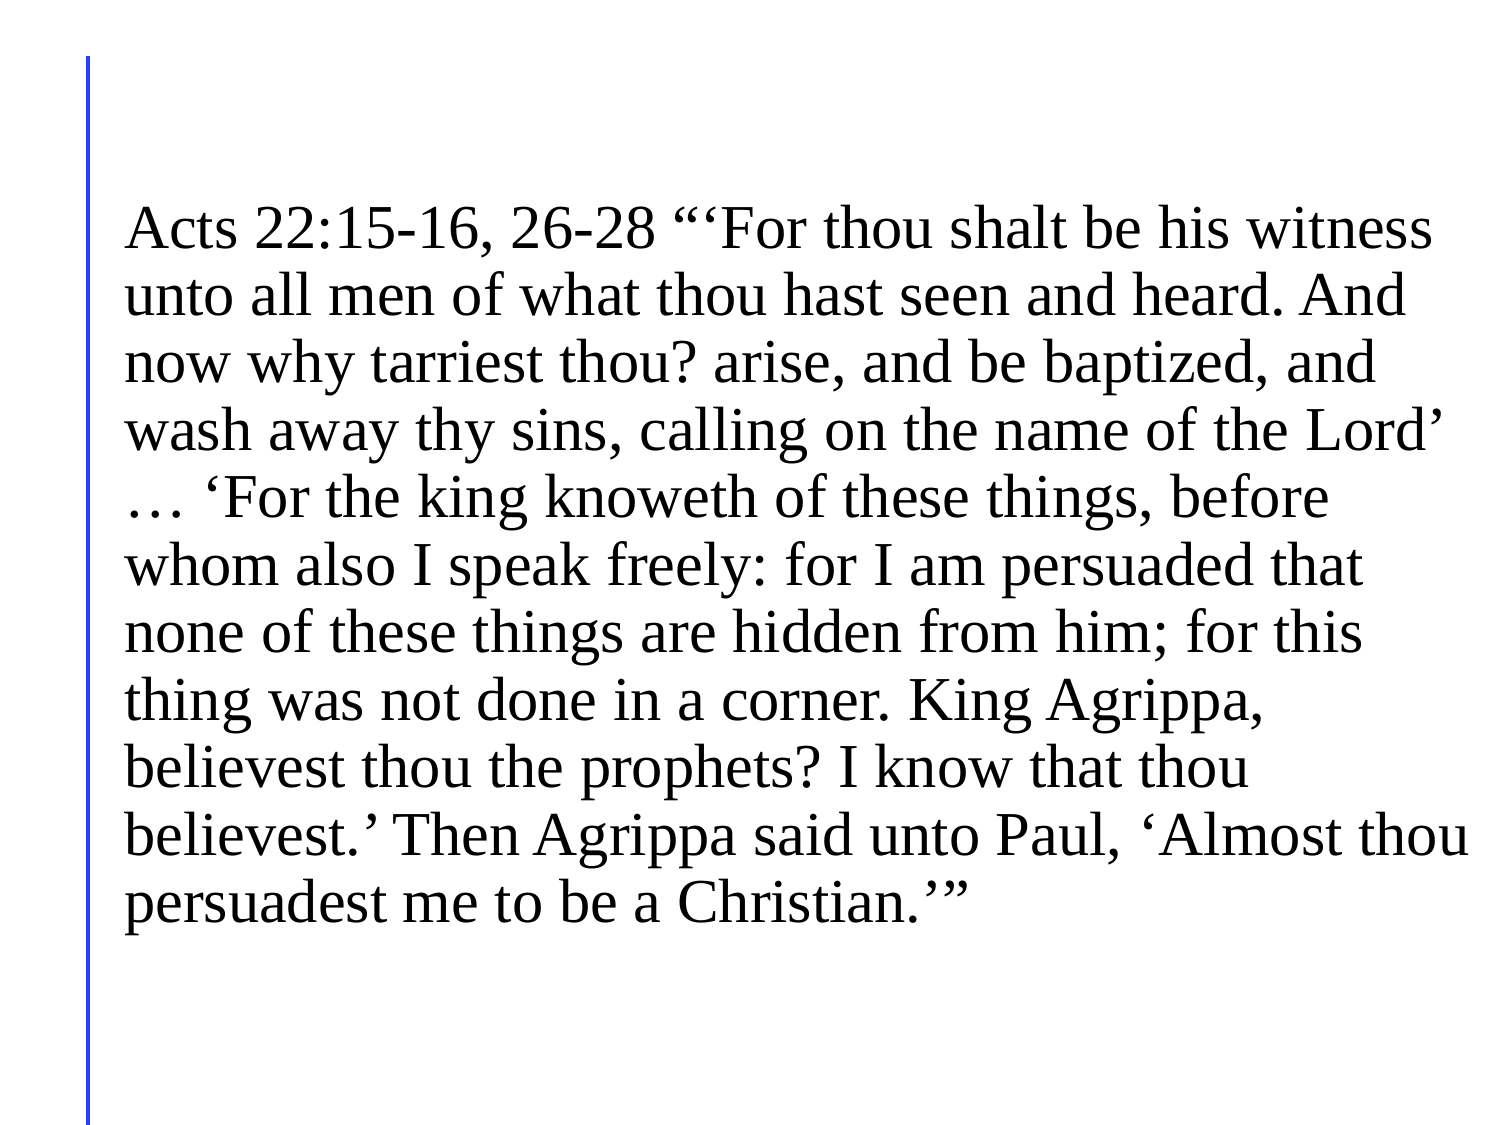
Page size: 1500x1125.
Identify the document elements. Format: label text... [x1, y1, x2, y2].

list Acts 22:15-16, 26-28 “‘For thou shalt be his witness unto all men of what thou hast seen and heard. And now why tarriest thou? arise, and be baptized, and wash away thy sins, calling on the name of the Lord’ … ‘For the king knoweth of these things, before whom also I speak freely: for I am persuaded that none of these things are hidden from him; for this thing was not done in a corner. King Agrippa, believest thou the prophets? I know that thou believest.’ Then Agrippa said unto Paul, ‘Almost thou persuadest me to be a Christian.’” [109, 186, 1491, 944]
